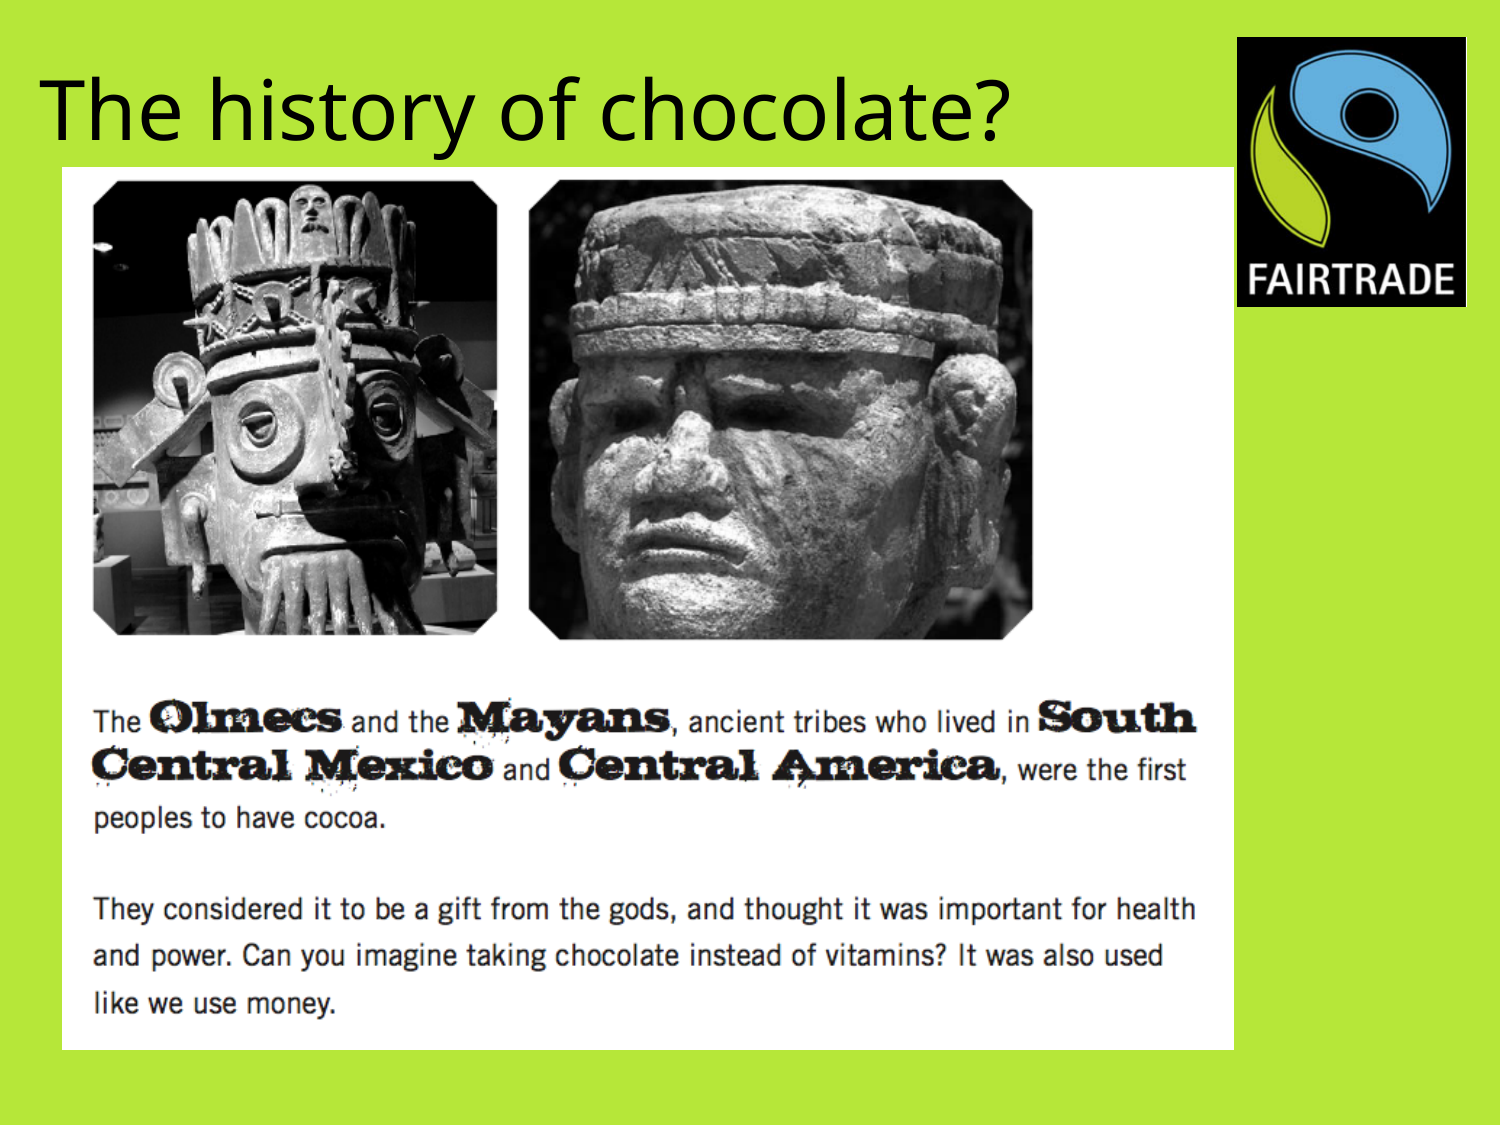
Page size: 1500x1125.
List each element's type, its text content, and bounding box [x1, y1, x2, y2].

picture [62, 167, 1234, 1051]
picture [1237, 37, 1467, 307]
text_box The history of chocolate? [24, 50, 1028, 165]
